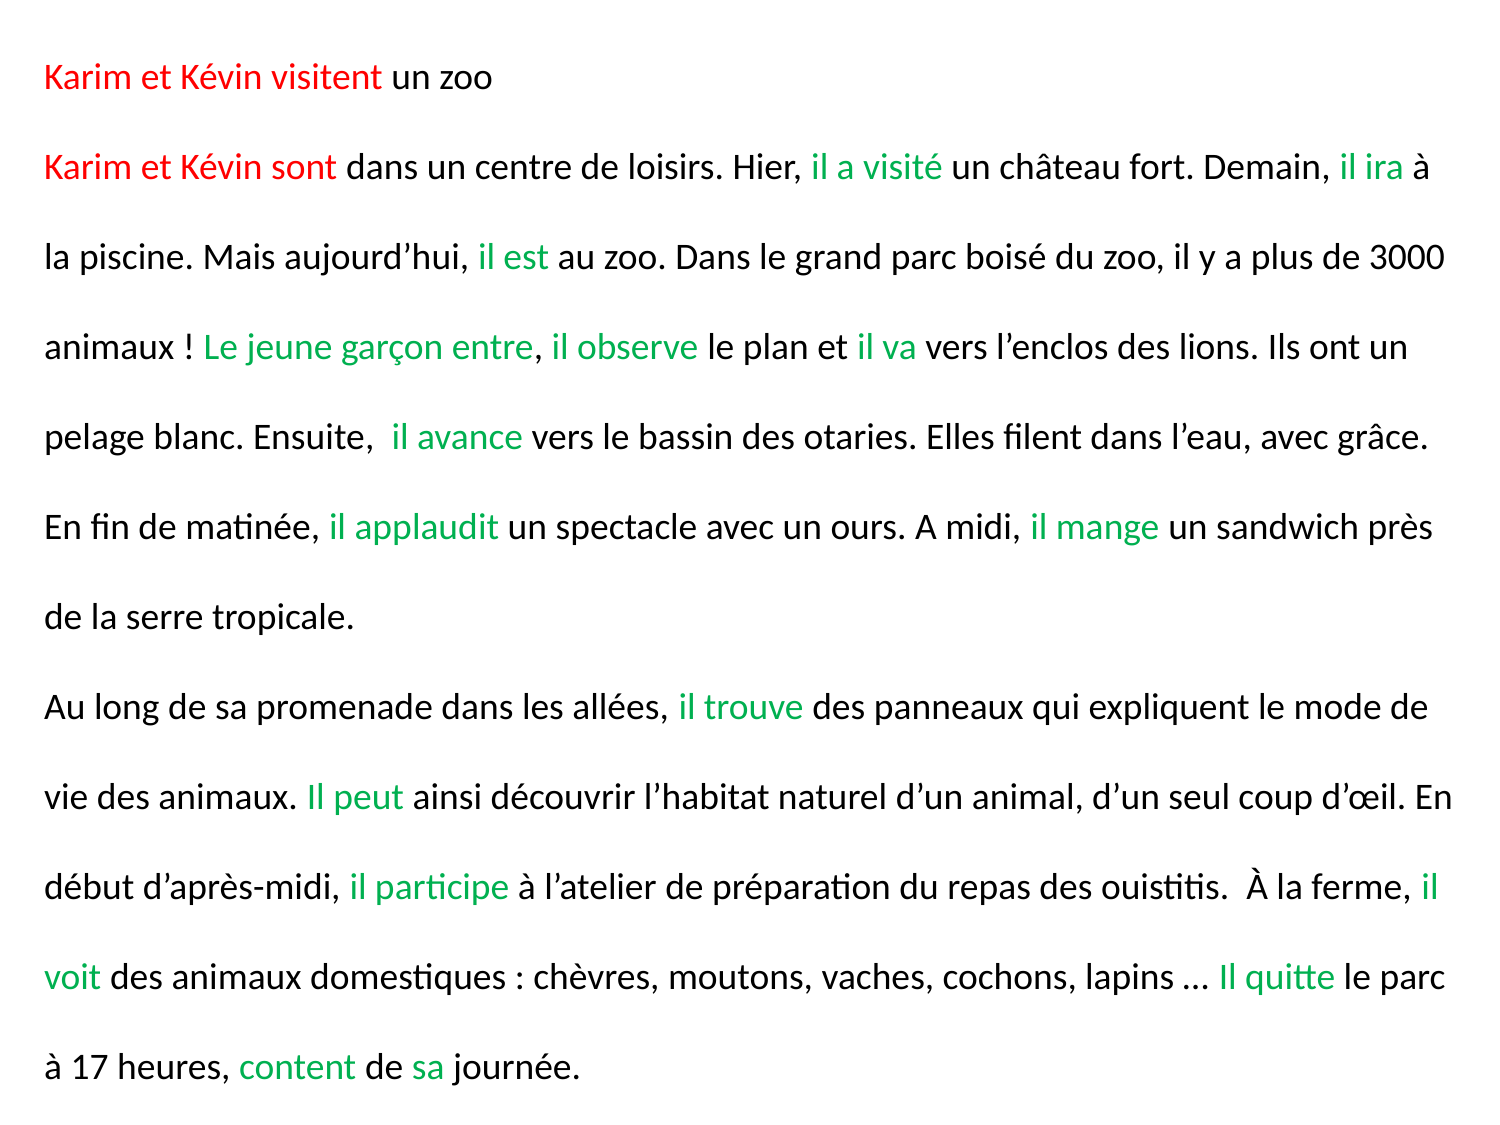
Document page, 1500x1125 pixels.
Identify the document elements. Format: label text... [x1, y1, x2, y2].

text_box Karim et Kévin visitent un zoo Karim et Kévin sont dans un centre de loisirs. Hier, il a visité un château fort. Demain, il ira à la piscine. Mais aujourd’hui, il est au zoo. Dans le grand parc boisé du zoo, il y a plus de 3000 animaux ! Le jeune garçon entre, il observe le plan et il va vers l’enclos des lions. Ils ont un pelage blanc. Ensuite, il avance vers le bassin des otaries. Elles filent dans l’eau, avec grâce. En fin de matinée, il applaudit un spectacle avec un ours. A midi, il mange un sandwich près de la serre tropicale. Au long de sa promenade dans les allées, il trouve des panneaux qui expliquent le mode de vie des animaux. Il peut ainsi découvrir l’habitat naturel d’un animal, d’un seul coup d’œil. En début d’après-midi, il participe à l’atelier de préparation du repas des ouistitis. À la ferme, il voit des animaux domestiques : chèvres, moutons, vaches, cochons, lapins … Il quitte le parc à 17 heures, content de sa journée. [29, 0, 1471, 1095]
